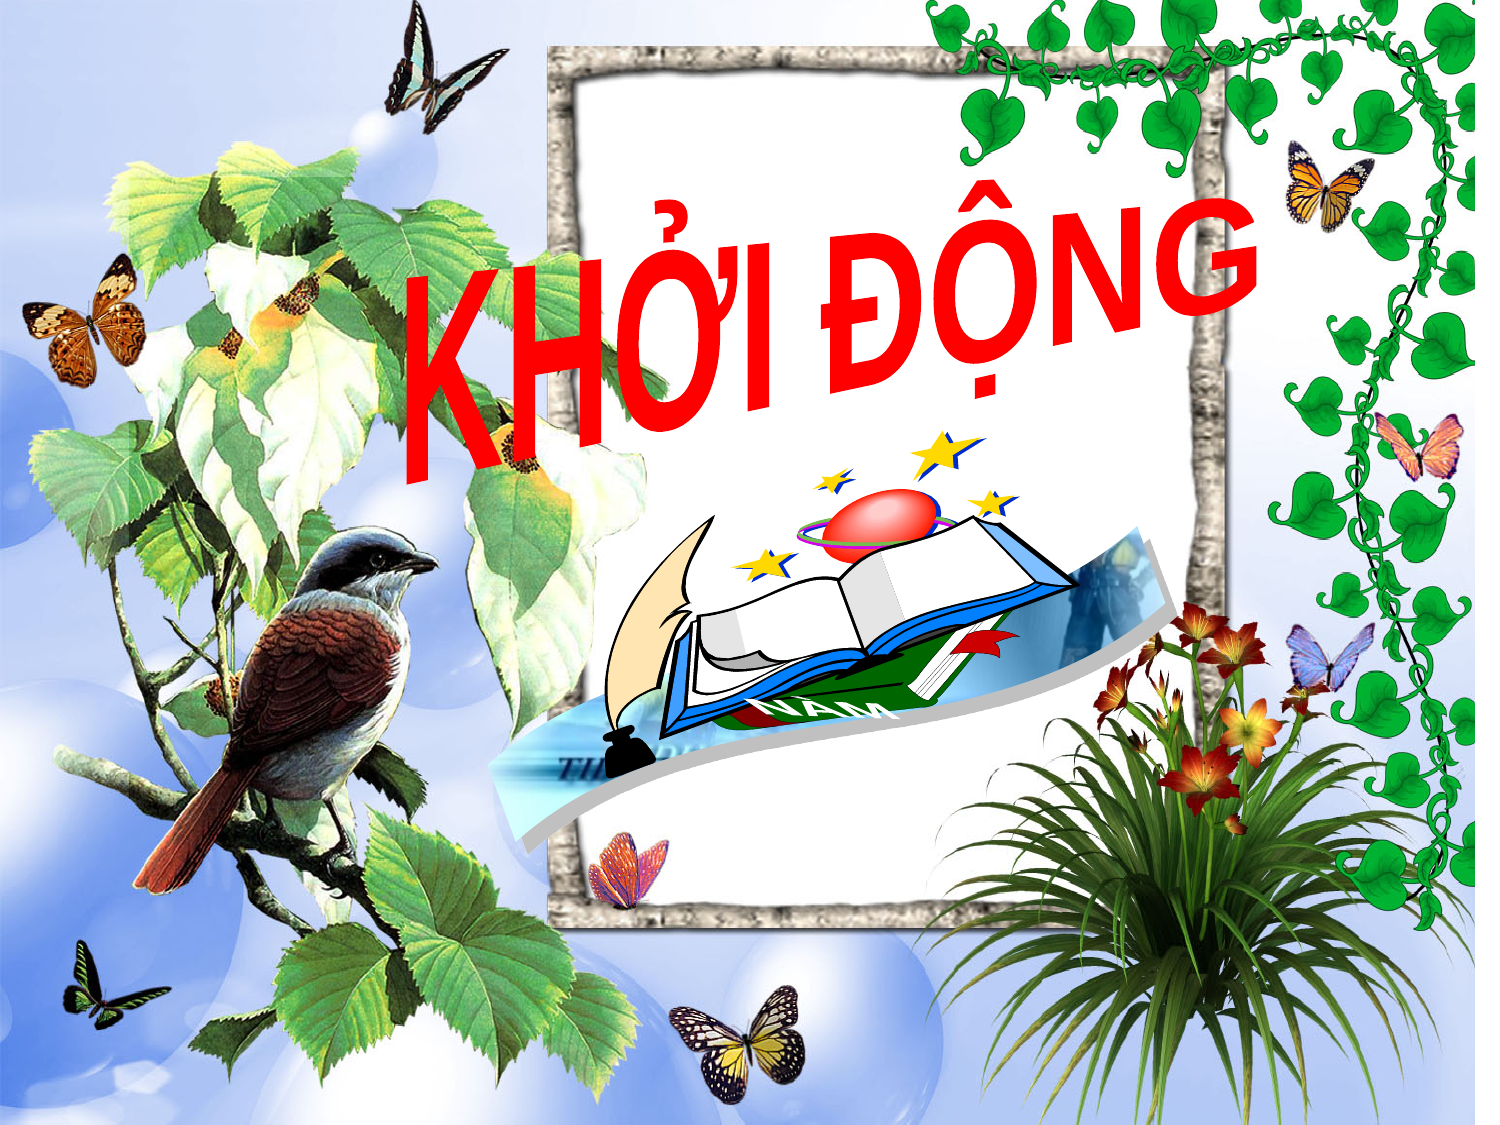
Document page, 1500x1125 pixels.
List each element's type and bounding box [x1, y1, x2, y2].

text_box [457, 490, 1151, 757]
picture [0, 0, 1476, 1125]
